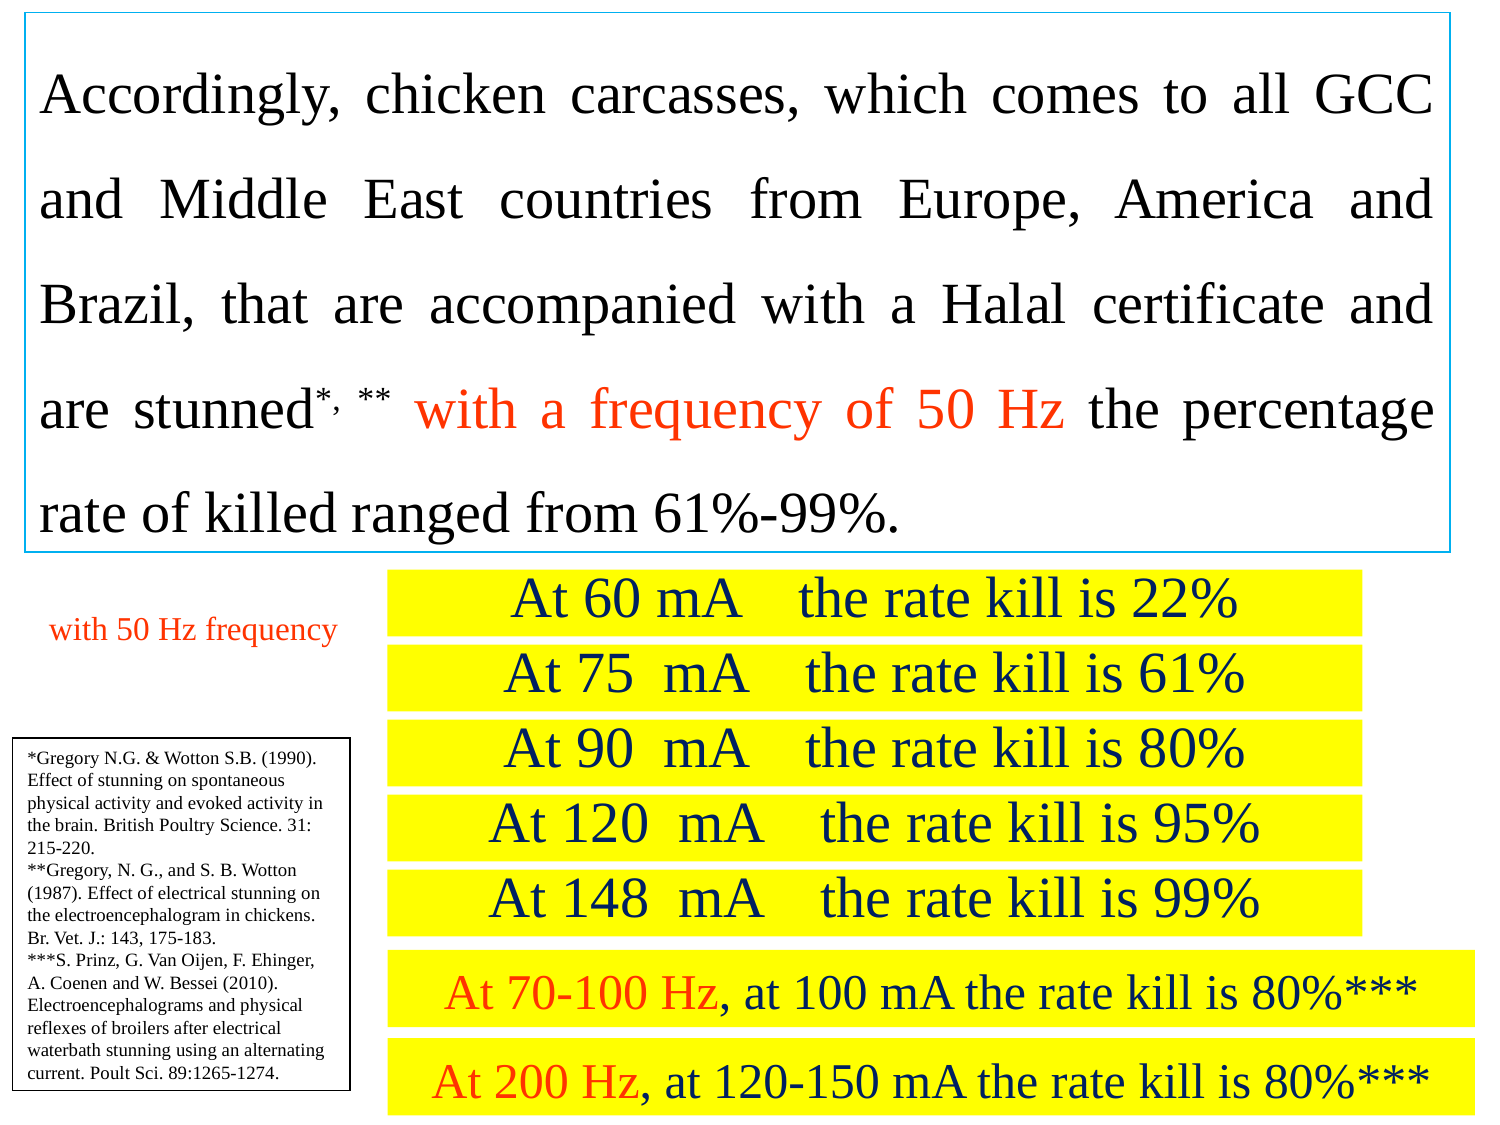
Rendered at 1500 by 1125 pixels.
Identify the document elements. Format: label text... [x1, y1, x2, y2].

text_box ***At 70-100 Hz, at 100 mA the rate kill is 80% [387, 949, 1475, 1028]
text_box At 120 mA the rate kill is 95% [387, 794, 1363, 862]
text_box with 50 Hz frequency [34, 599, 362, 655]
text_box At 75 mA the rate kill is 61% [387, 644, 1363, 712]
text_box At 148 mA the rate kill is 99% [387, 869, 1363, 937]
text_box *Gregory N.G. & Wotton S.B. (1990). Effect of stunning on spontaneous physical activity and evoked activity in the brain. British Poultry Science. 31: 215-220. **Gregory, N. G., and S. B. Wotton (1987). Effect of electrical stunning on the electroencephalogram in chickens. Br. Vet. J.: 143, 175-183. ***S. Prinz, G. Van Oijen, F. Ehinger, A. Coenen and W. Bessei (2010). Electroencephalograms and physical reflexes of broilers after electrical waterbath stunning using an alternating current. Poult Sci. 89:1265-1274. [12, 738, 350, 1091]
text_box ***At 200 Hz, at 120-150 mA the rate kill is 80% [387, 1038, 1475, 1116]
text_box Accordingly, chicken carcasses, which comes to all GCC and Middle East countries from Europe, America and Brazil, that are accompanied with a Halal certificate and are stunned*, ** with a frequency of 50 Hz the percentage rate of killed ranged from 61%-99%. [24, 12, 1450, 552]
text_box At 60 mA the rate kill is 22% [387, 569, 1363, 637]
text_box At 90 mA the rate kill is 80% [387, 719, 1363, 787]
